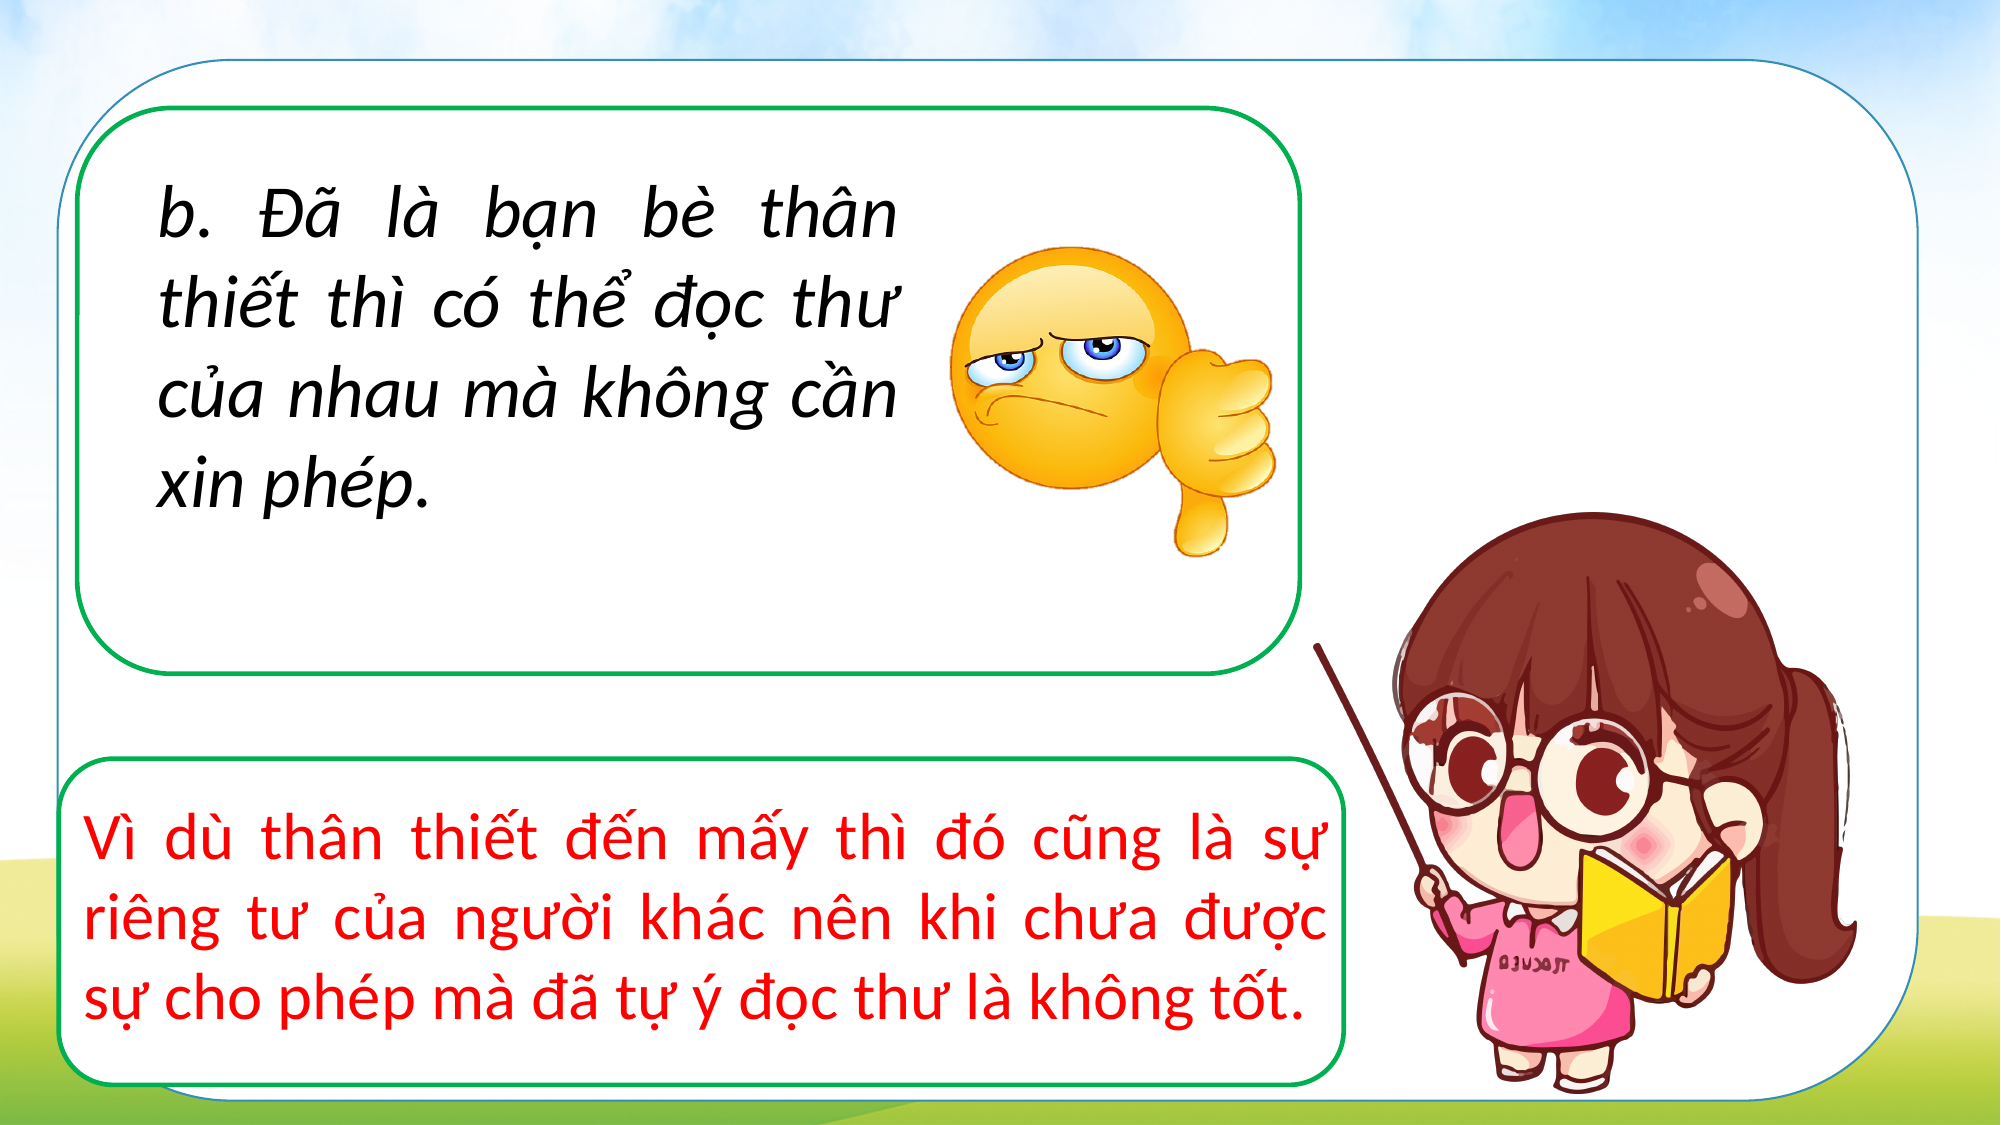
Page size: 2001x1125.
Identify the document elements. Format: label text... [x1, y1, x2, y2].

picture [945, 240, 1280, 563]
text_box [56, 58, 1919, 1061]
text_box Vì dù thân thiết đến mấy thì đó cũng là sự riêng tư của người khác nên khi chưa được sự cho phép mà đã tự ý đọc thư là không tốt. [68, 785, 1313, 1041]
text_box [57, 757, 1313, 1086]
text_box b. Đã là bạn bè thân thiết thì có thể đọc thư của nhau mà không cần xin phép. [142, 155, 914, 530]
picture [0, 512, 2000, 1125]
text_box [76, 106, 1301, 675]
text_box [158, 1082, 1796, 1102]
picture [0, 0, 2000, 780]
